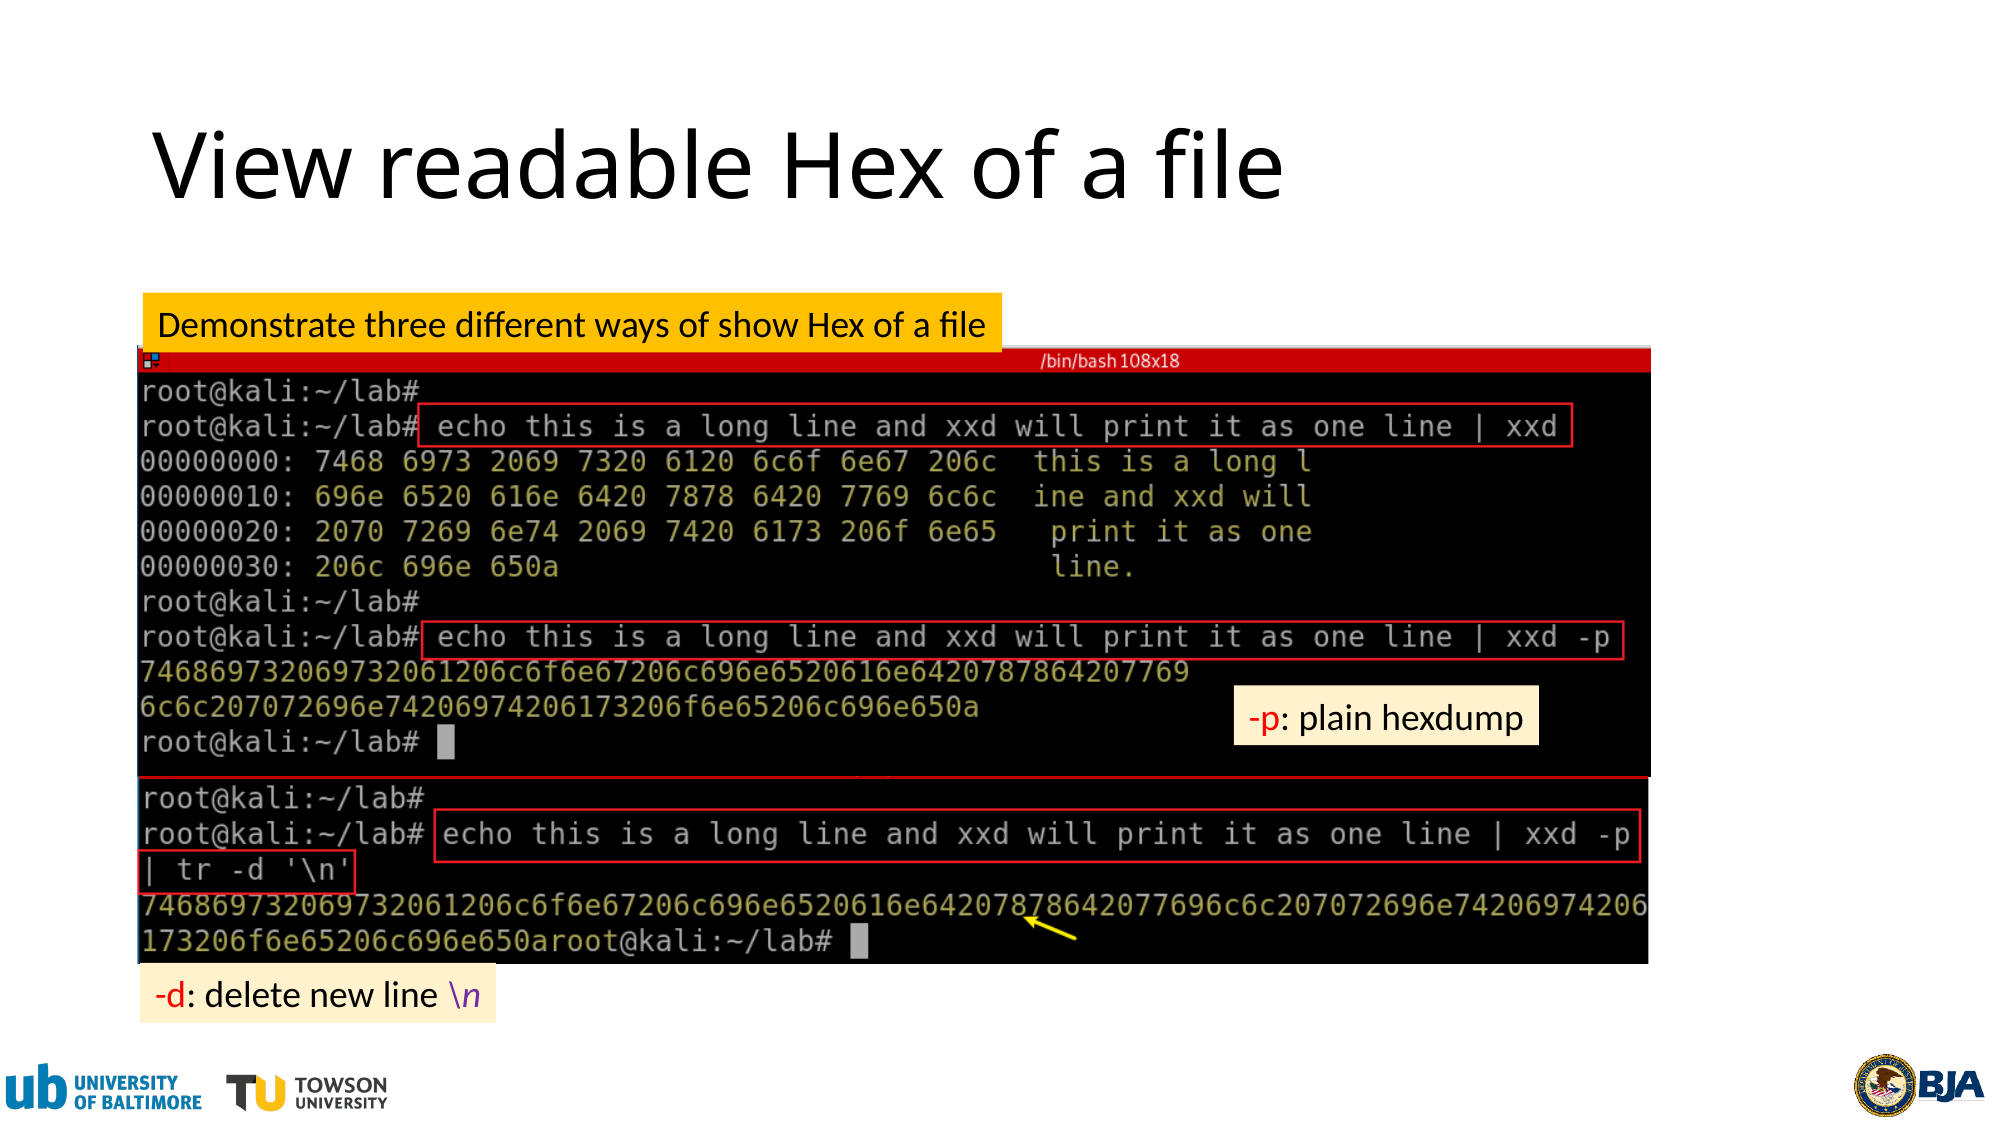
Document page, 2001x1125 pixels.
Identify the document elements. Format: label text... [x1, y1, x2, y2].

picture [137, 345, 1651, 964]
picture [1854, 1054, 1986, 1117]
picture [0, 1031, 407, 1125]
text_box Demonstrate three different ways of show Hex of a file [142, 292, 1003, 345]
text_box -d: delete new line \n [140, 964, 496, 1023]
title View readable Hex of a file [137, 59, 1863, 278]
